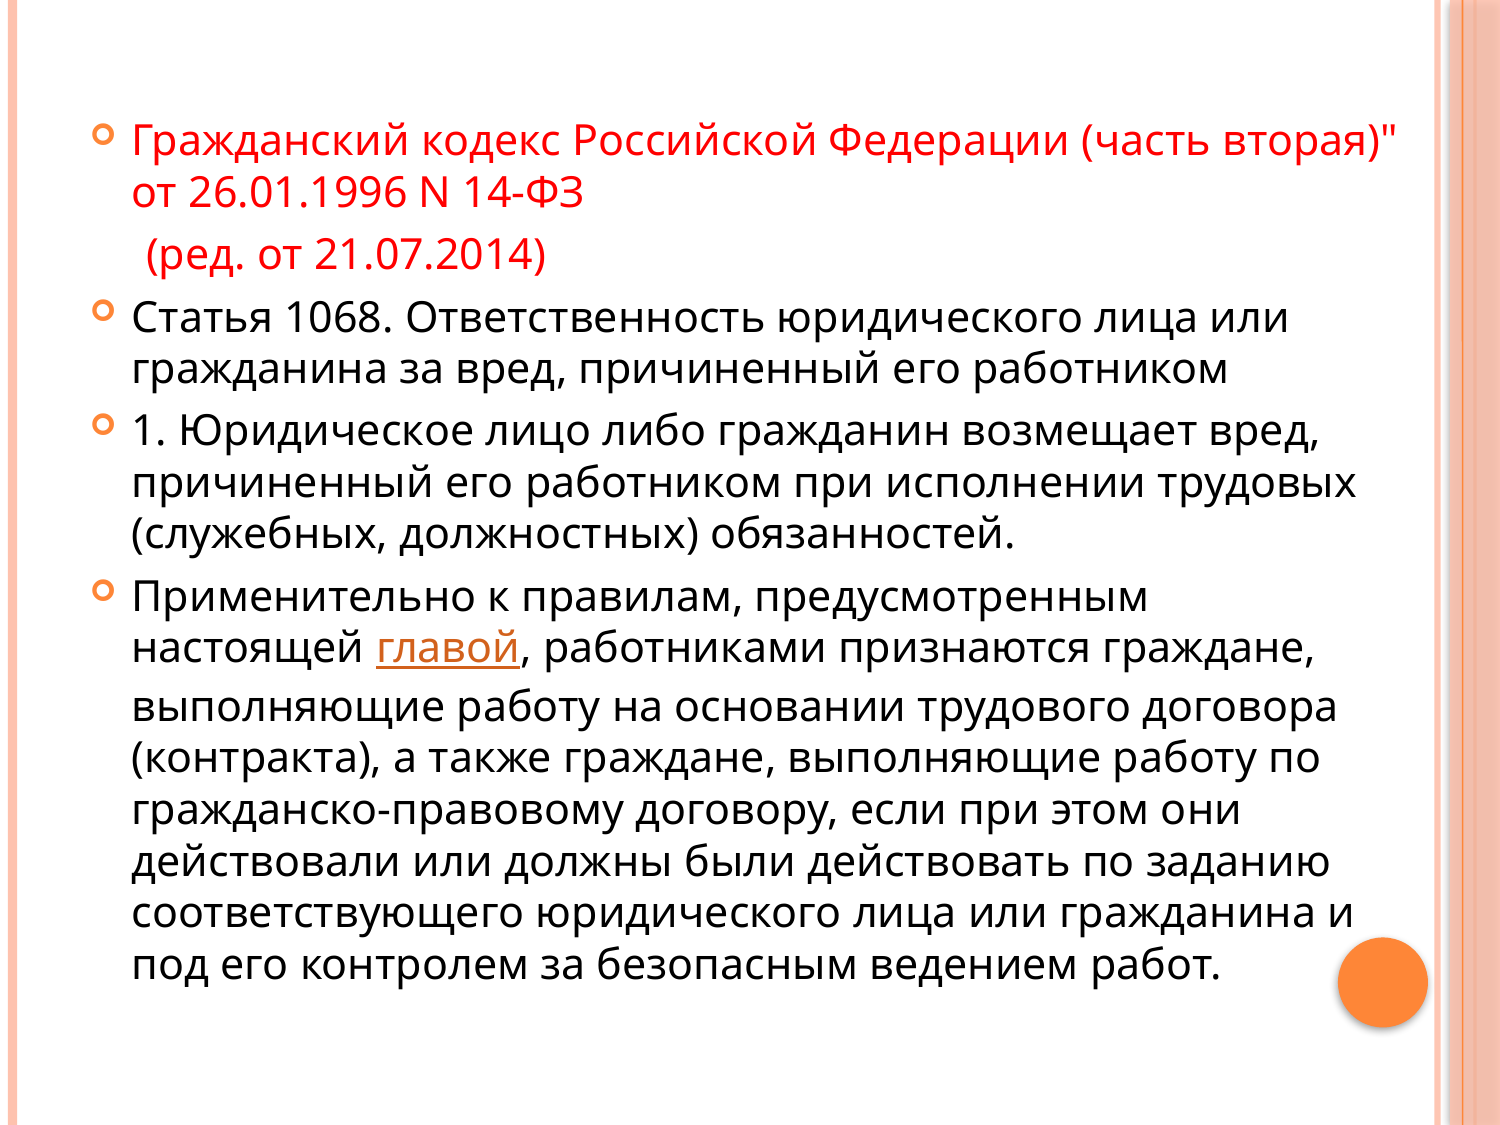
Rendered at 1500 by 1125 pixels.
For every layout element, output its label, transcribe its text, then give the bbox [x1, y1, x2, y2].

list Гражданский кодекс Российской Федерации (часть вторая)" от 26.01.1996 N 14-ФЗ (ред. от 21.07.2014) Статья 1068. Ответственность юридического лица или гражданина за вред, причиненный его работником 1. Юридическое лицо либо гражданин возмещает вред, причиненный его работником при исполнении трудовых (служебных, должностных) обязанностей. Применительно к правилам, предусмотренным настоящей главой, работниками признаются граждане, выполняющие работу на основании трудового договора (контракта), а также граждане, выполняющие работу по гражданско-правовому договору, если при этом они действовали или должны были действовать по заданию соответствующего юридического лица или гражданина и под его контролем за безопасным ведением работ. [75, 105, 1418, 1008]
